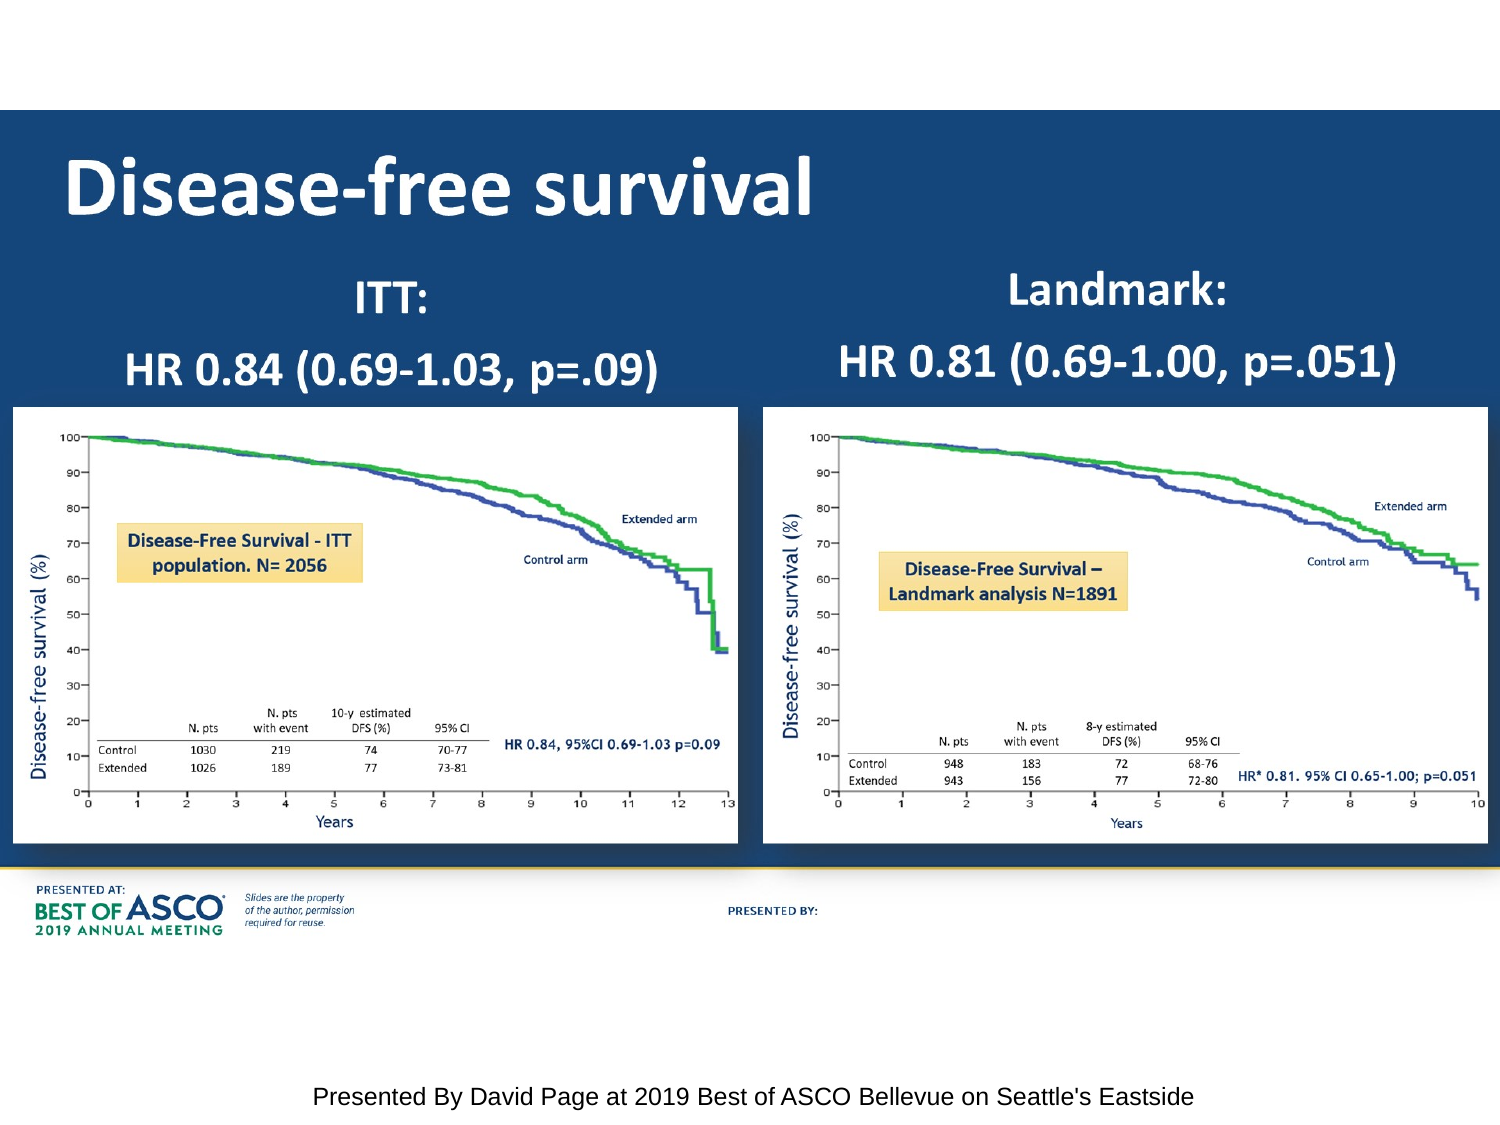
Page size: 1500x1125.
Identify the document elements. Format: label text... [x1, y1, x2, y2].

picture [0, 109, 1500, 955]
text_box Presented By David Page at 2019 Best of ASCO Bellevue on Seattle's Eastside [29, 1062, 1480, 1125]
